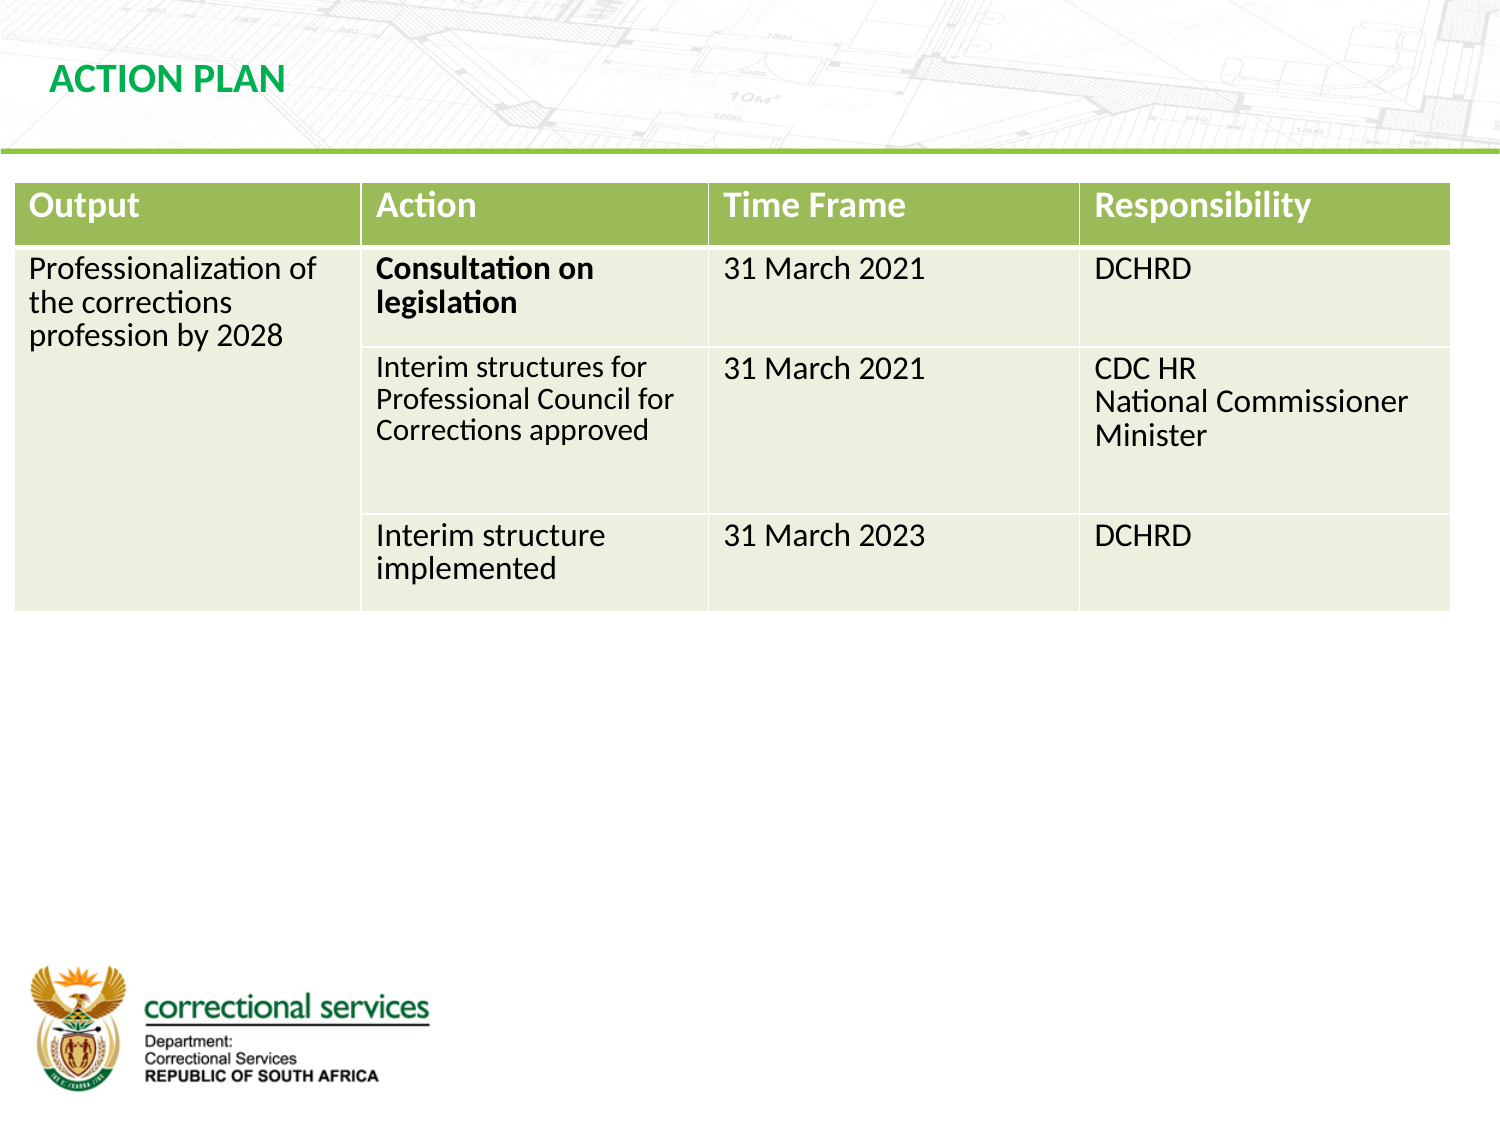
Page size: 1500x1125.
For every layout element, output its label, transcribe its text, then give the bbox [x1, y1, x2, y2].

table_cell Consultation on legislation [362, 250, 708, 346]
table_cell Professionalization of the corrections profession by 2028 [15, 250, 360, 611]
picture [0, 936, 481, 1125]
table_cell 31 March 2021 [709, 250, 1079, 346]
table_cell DCHRD [1080, 515, 1450, 611]
table_cell CDC HR National Commissioner Minister [1080, 348, 1450, 513]
picture [0, 0, 1500, 154]
table_cell Interim structures for Professional Council for Corrections approved [362, 348, 708, 513]
table_header Output [15, 183, 360, 245]
table_cell Interim structure implemented [362, 515, 708, 611]
table_header Time Frame [709, 183, 1079, 245]
table_cell 31 March 2021 [709, 348, 1079, 513]
table_header Action [362, 183, 708, 245]
table_cell 31 March 2023 [709, 515, 1079, 611]
table_header Responsibility [1080, 183, 1450, 245]
text_box ACTION PLAN [34, 43, 1086, 109]
table_cell DCHRD [1080, 250, 1450, 346]
